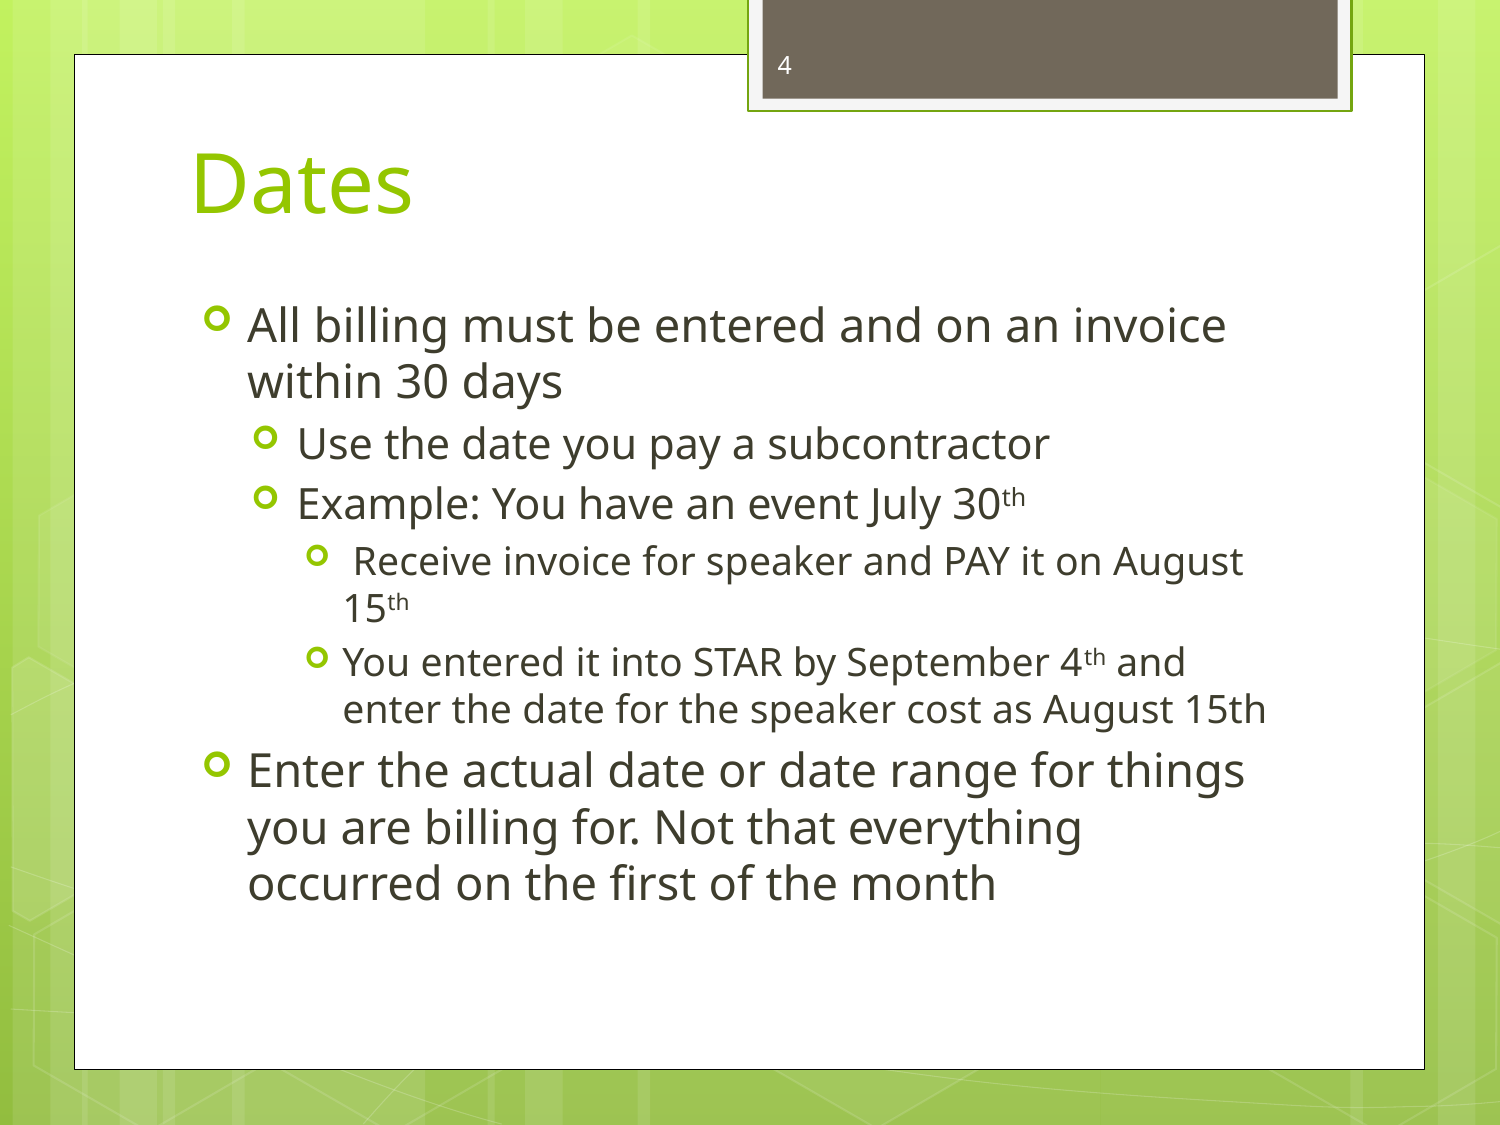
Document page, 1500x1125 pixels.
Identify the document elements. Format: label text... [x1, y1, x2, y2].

list All billing must be entered and on an invoice within 30 days Use the date you pay a subcontractor Example: You have an event July 30th Receive invoice for speaker and PAY it on August 15th You entered it into STAR by September 4th and enter the date for the speaker cost as August 15th Enter the actual date or date range for things you are billing for. Not that everything occurred on the first of the month [174, 287, 1287, 957]
slide_number 4 [762, 36, 982, 97]
title Dates [174, 99, 1328, 238]
